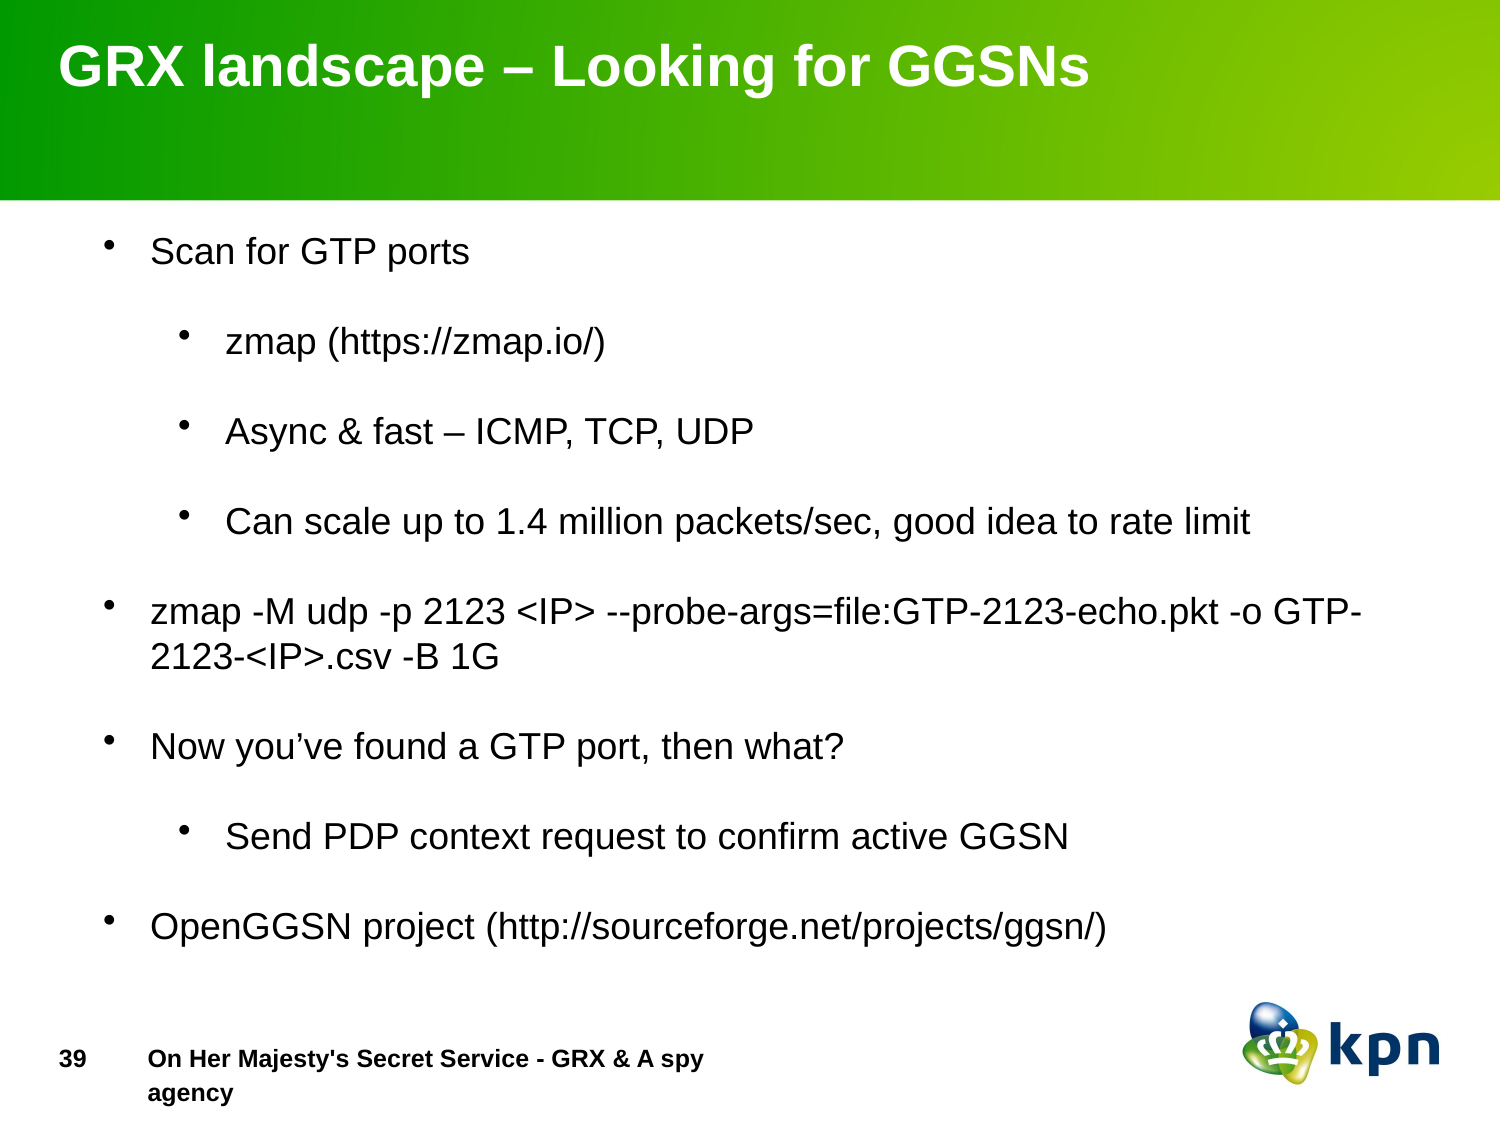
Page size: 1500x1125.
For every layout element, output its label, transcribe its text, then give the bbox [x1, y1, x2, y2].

slide_number 38 [58, 1039, 143, 1103]
text_box Scan for GTP ports zmap (https://zmap.io/) Async & fast – ICMP, TCP, UDP Can scale up to 1.4 million packets/sec, good idea to rate limit zmap -M udp -p 2123 <IP> --probe-args=file:GTP-2123-echo.pkt -o GTP-2123-<IP>.csv -B 1G Now you’ve found a GTP port, then what? Send PDP context request to confirm active GGSN OpenGGSN project (http://sourceforge.net/projects/ggsn/) [88, 219, 1388, 1045]
picture [0, 0, 1500, 1125]
title GRX landscape – Looking for GGSNs [58, 27, 1441, 190]
